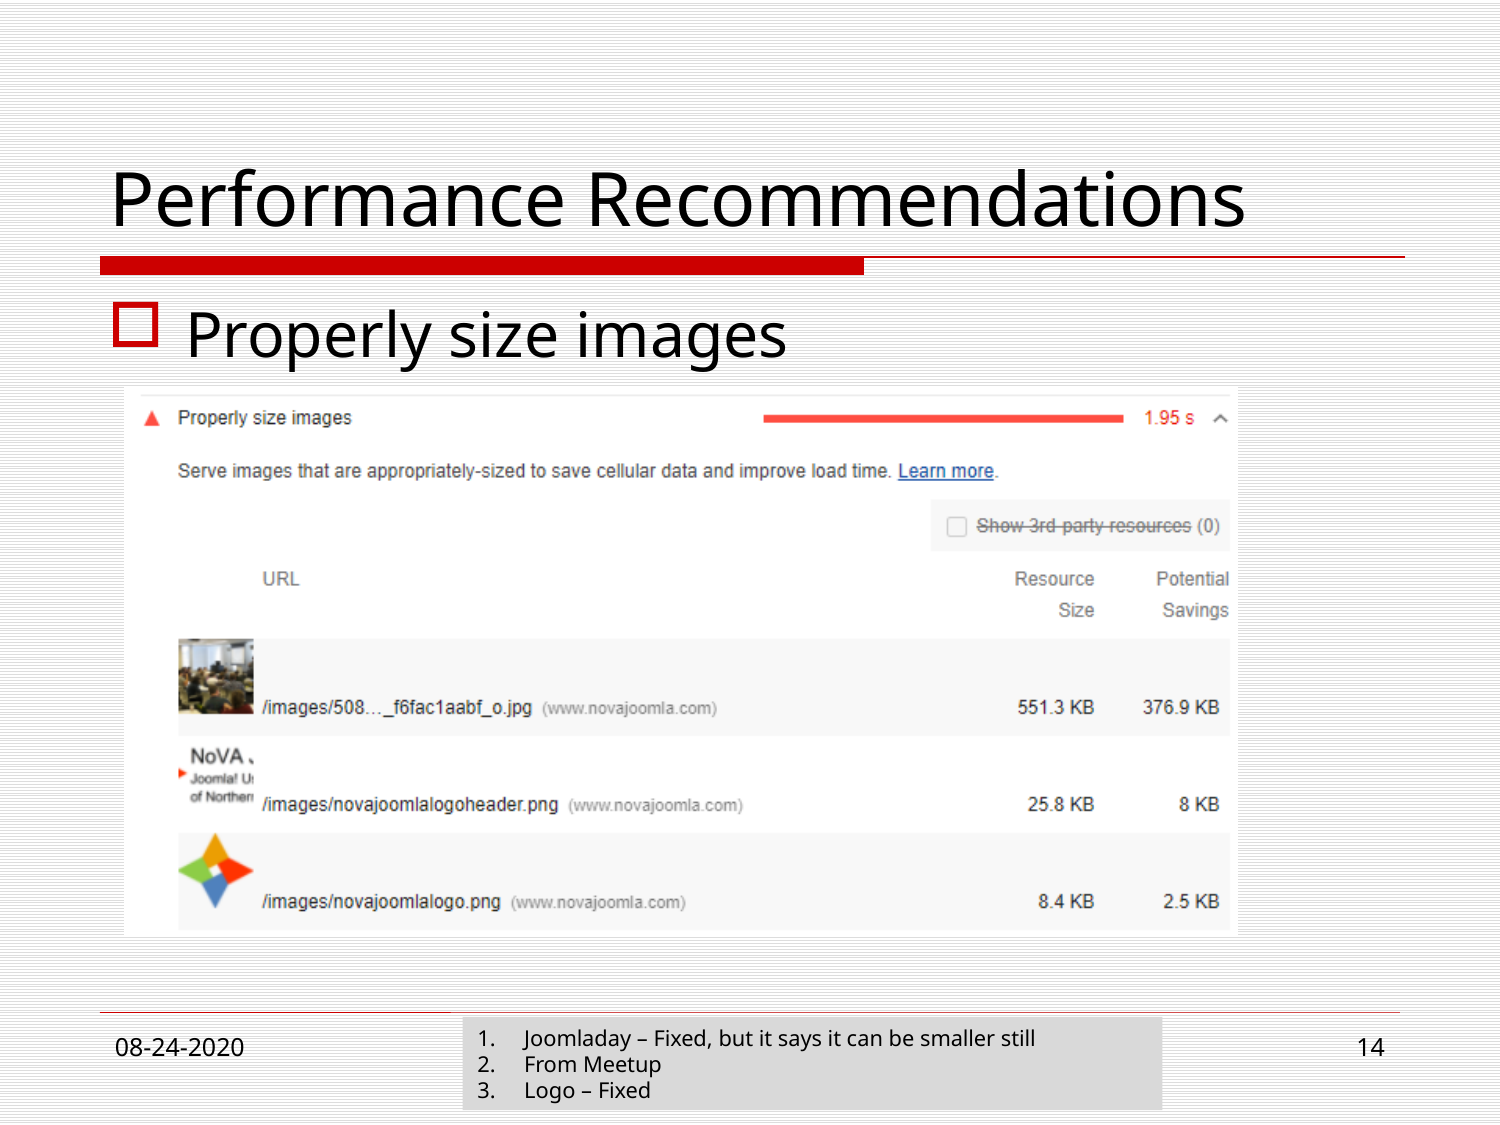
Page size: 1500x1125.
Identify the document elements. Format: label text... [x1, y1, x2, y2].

list Properly size images [92, 287, 1406, 988]
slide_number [99, 1024, 425, 1103]
slide_number 14 [1163, 1024, 1400, 1103]
title Performance Recommendations [94, 50, 1407, 250]
picture [124, 387, 1238, 935]
text_box Joomladay – Fixed, but it says it can be smaller still From Meetup Logo – Fixed [462, 1016, 1163, 1111]
